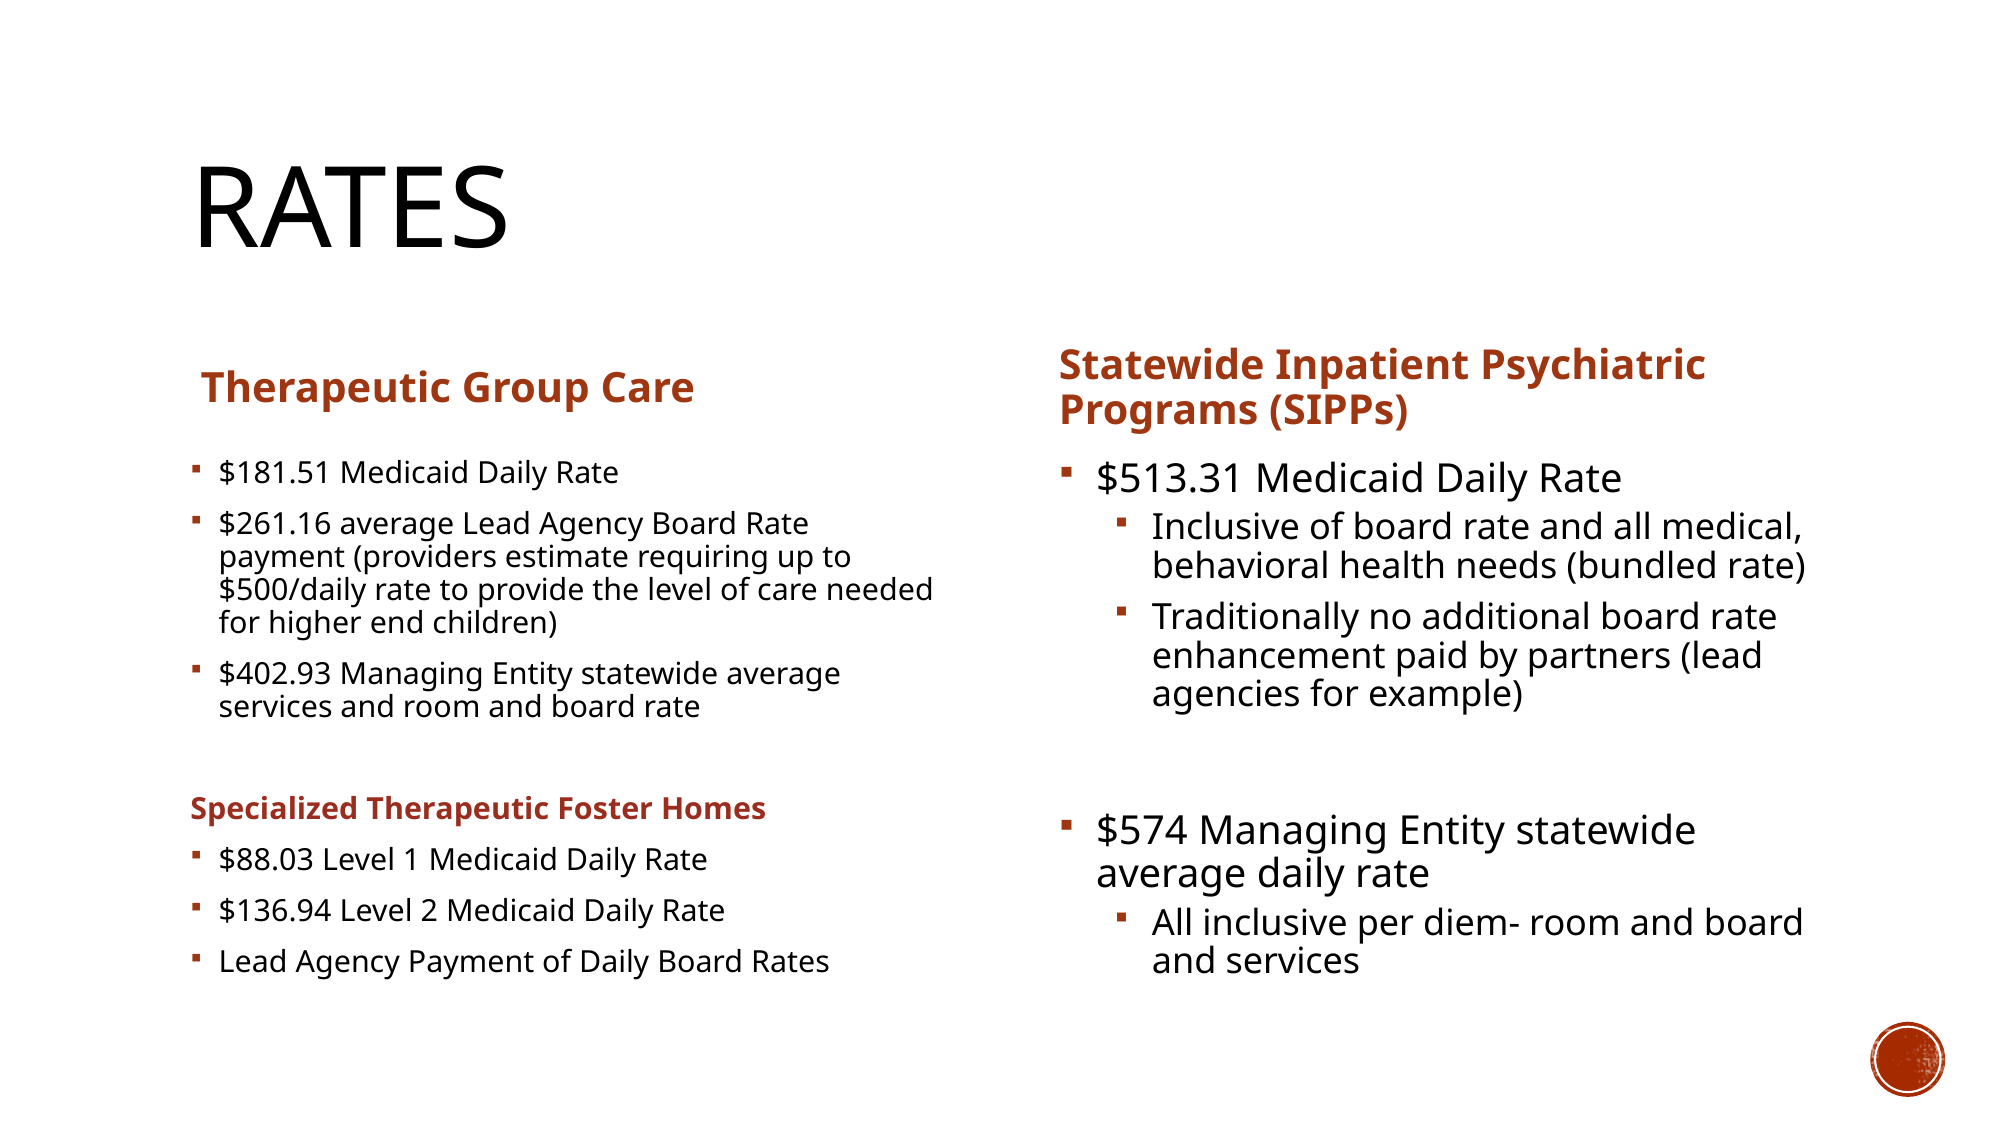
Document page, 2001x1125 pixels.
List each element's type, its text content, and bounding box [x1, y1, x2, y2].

list Therapeutic Group Care [174, 336, 955, 441]
list Statewide Inpatient Psychiatric Programs (SIPPs) [1043, 336, 1824, 441]
list $181.51 Medicaid Daily Rate $261.16 average Lead Agency Board Rate payment (providers estimate requiring up to $500/daily rate to provide the level of care needed for higher end children) $402.93 Managing Entity statewide average services and room and board rate Specialized Therapeutic Foster Homes $88.03 Level 1 Medicaid Daily Rate $136.94 Level 2 Medicaid Daily Rate Lead Agency Payment of Daily Board Rates [175, 450, 956, 990]
title Rates [175, 79, 1826, 344]
list $513.31 Medicaid Daily Rate Inclusive of board rate and all medical, behavioral health needs (bundled rate) Traditionally no additional board rate enhancement paid by partners (lead agencies for example) $574 Managing Entity statewide average daily rate All inclusive per diem- room and board and services [1043, 450, 1824, 1032]
